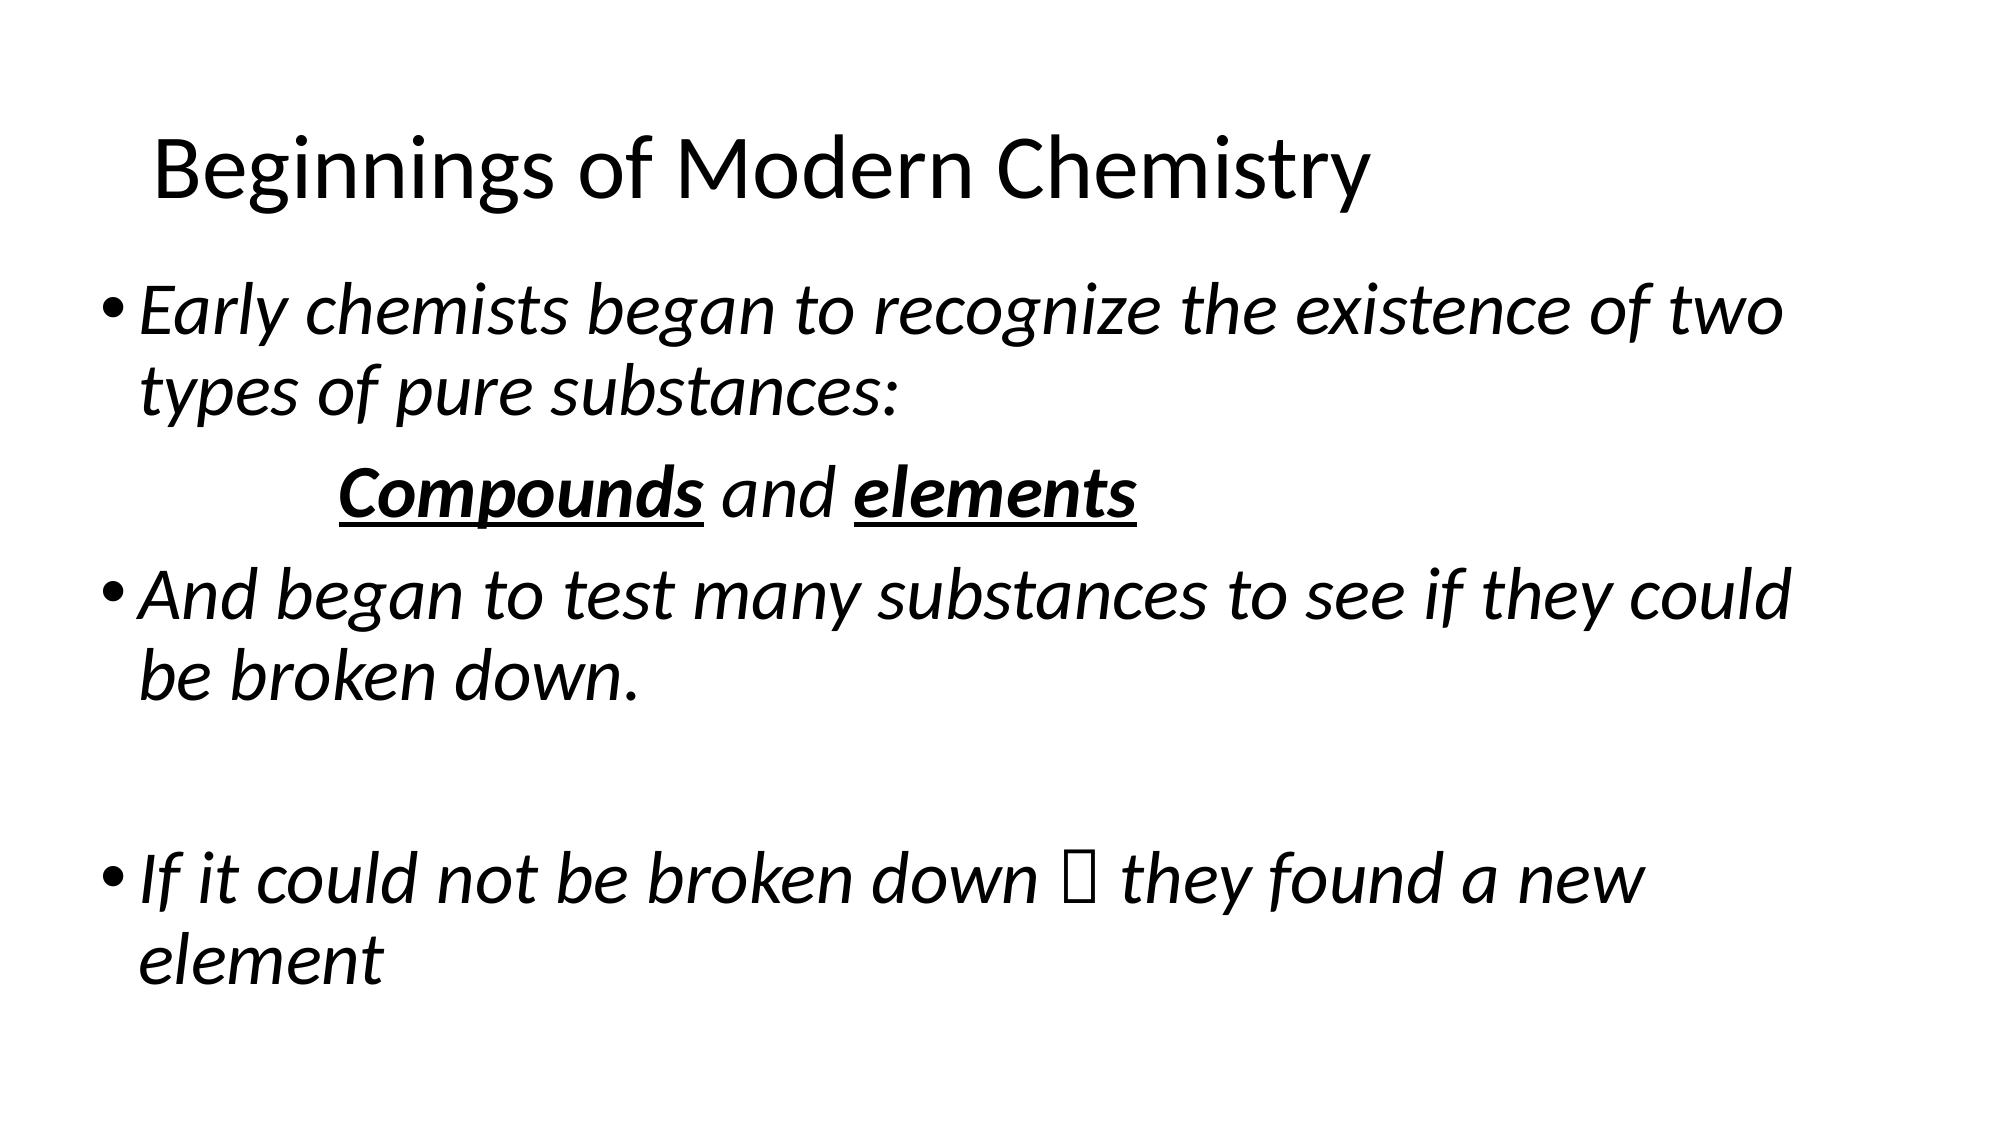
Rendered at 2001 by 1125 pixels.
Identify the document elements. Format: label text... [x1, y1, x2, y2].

title Beginnings of Modern Chemistry [137, 59, 1863, 278]
list Early chemists began to recognize the existence of two types of pure substances: Compounds and elements And began to test many substances to see if they could be broken down. If it could not be broken down  they found a new element [85, 262, 1811, 1125]
